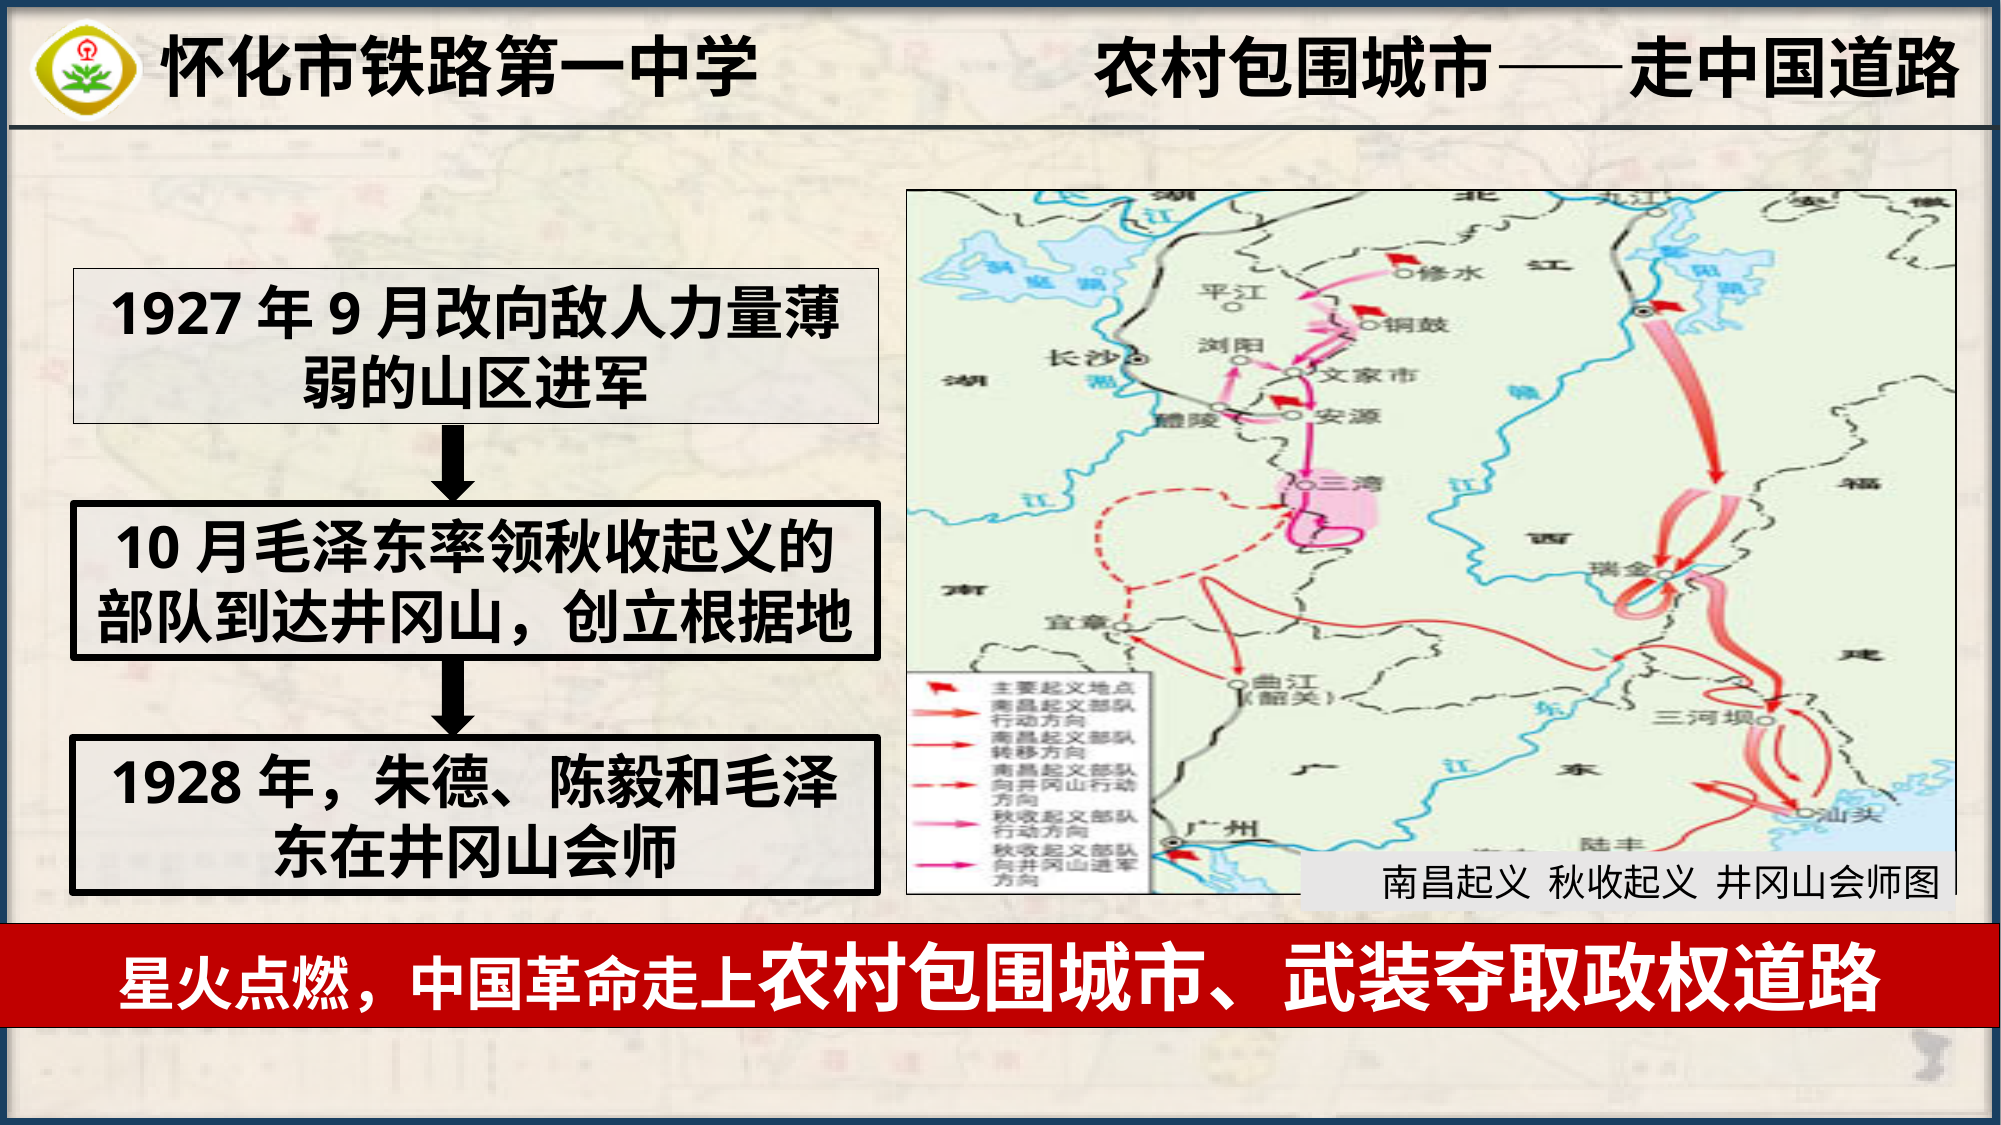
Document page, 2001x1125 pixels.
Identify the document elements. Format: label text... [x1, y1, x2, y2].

text_box [427, 656, 479, 742]
text_box 星火点燃，中国革命走上农村包围城市、武装夺取政权道路 [0, 923, 2000, 1028]
text_box 10月毛泽东率领秋收起义的部队到达井冈山，创立根据地 [70, 500, 881, 661]
text_box 南昌起义 秋收起义 井冈山会师图 [1300, 906, 1956, 912]
text_box 农村包围城市——走中国道路 [1079, 18, 1985, 114]
text_box [427, 421, 479, 507]
picture [906, 190, 1956, 895]
picture [0, 0, 182, 159]
text_box 1927年9月改向敌人力量薄弱的山区进军 [73, 268, 879, 424]
text_box 1928年，朱德、陈毅和毛泽东在井冈山会师 [69, 734, 881, 896]
